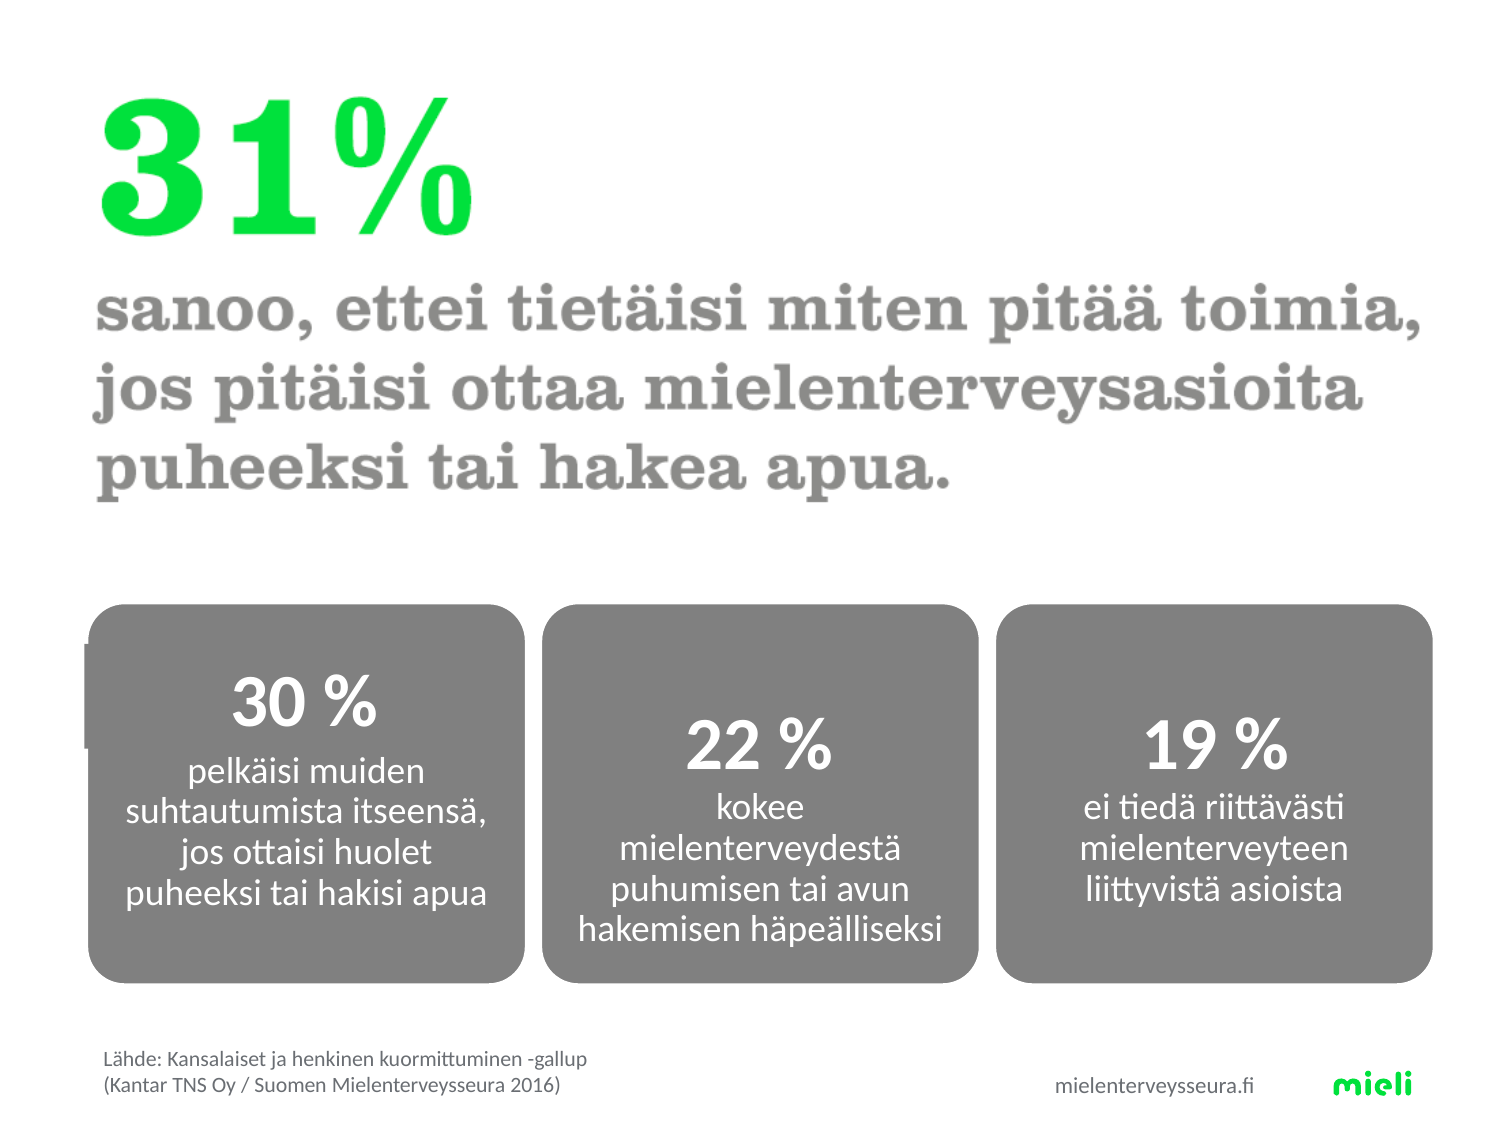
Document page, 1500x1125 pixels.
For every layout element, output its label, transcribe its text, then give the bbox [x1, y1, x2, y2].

footer mielenterveysseura.fi [903, 1060, 1270, 1108]
text_box Lähde: Kansalaiset ja henkinen kuormittuminen -gallup (Kantar TNS Oy / Suomen Mielenterveysseura 2016) [88, 1036, 762, 1105]
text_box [85, 601, 1436, 986]
picture [64, 18, 1459, 717]
